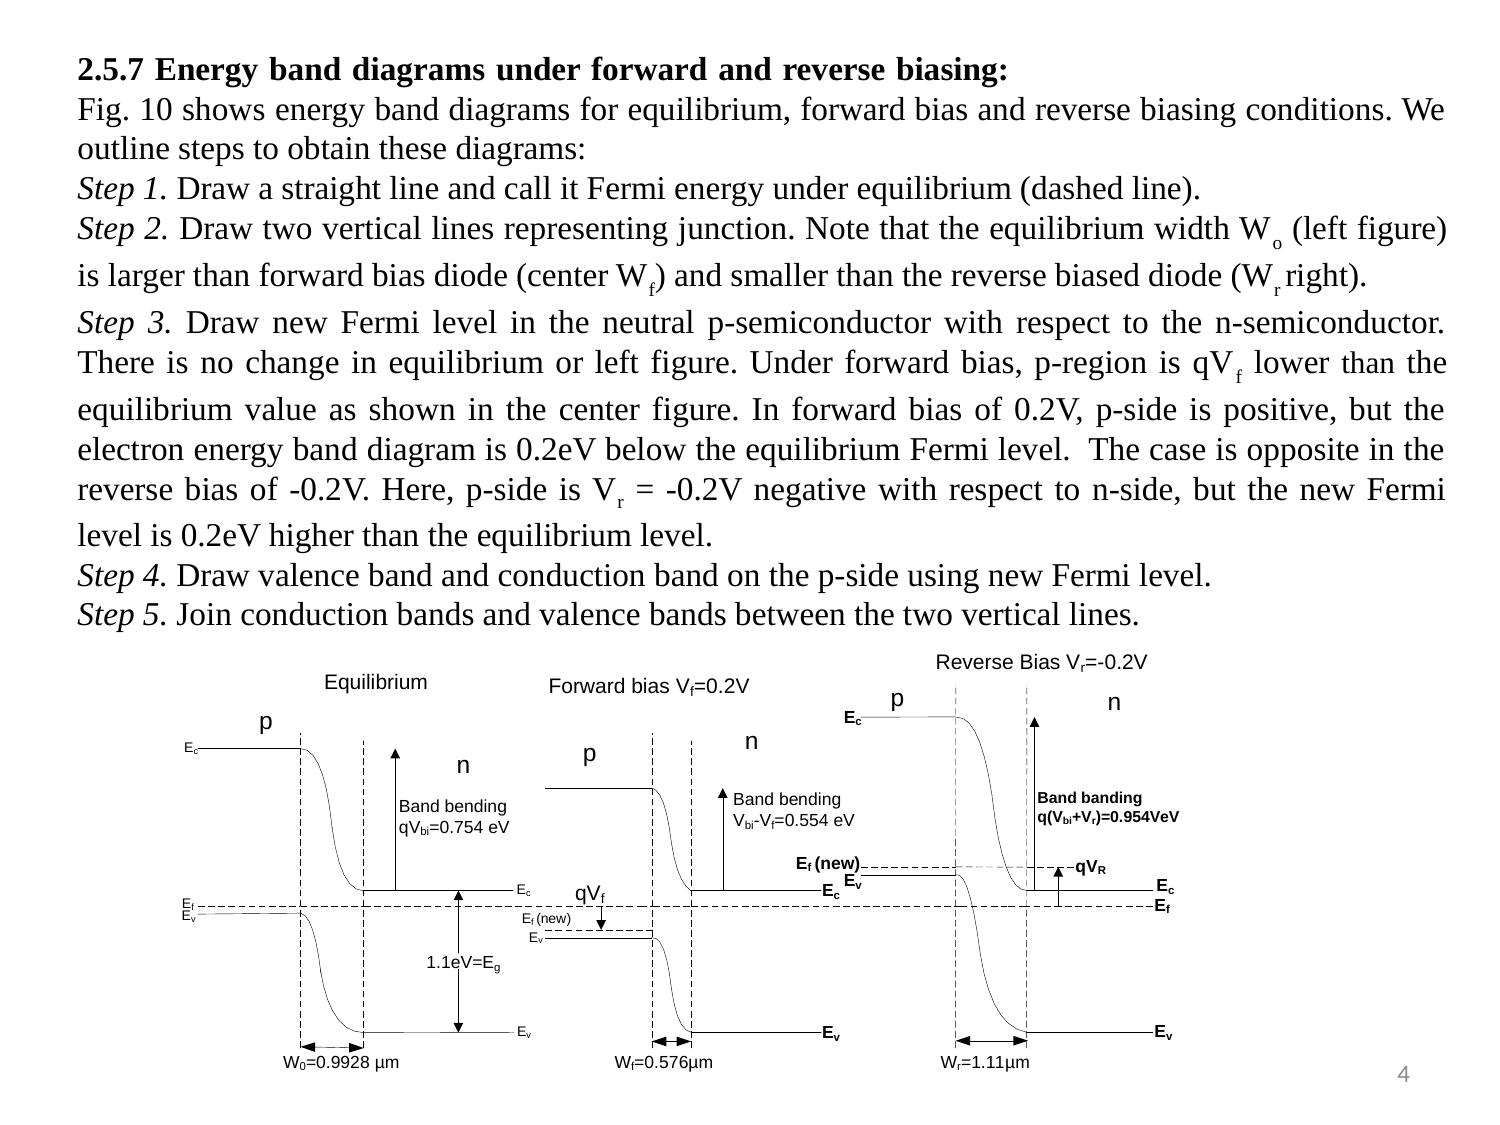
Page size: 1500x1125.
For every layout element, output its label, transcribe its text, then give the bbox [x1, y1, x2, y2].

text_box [174, 637, 1209, 1084]
slide_number 4 [1074, 1042, 1425, 1103]
text_box 2.5.7 Energy band diagrams under forward and reverse biasing: Fig. 10 shows energy band diagrams for equilibrium, forward bias and reverse biasing conditions. We outline steps to obtain these diagrams: Step 1. Draw a straight line and call it Fermi energy under equilibrium (dashed line). Step 2. Draw two vertical lines representing junction. Note that the equilibrium width Wo (left figure) is larger than forward bias diode (center Wf) and smaller than the reverse biased diode (Wr right). Step 3. Draw new Fermi level in the neutral p-semiconductor with respect to the n-semiconductor. There is no change in equilibrium or left figure. Under forward bias, p-region is qVf lower than the equilibrium value as shown in the center figure. In forward bias of 0.2V, p-side is positive, but the electron energy band diagram is 0.2eV below the equilibrium Fermi level. The case is opposite in the reverse bias of -0.2V. Here, p-side is Vr = -0.2V negative with respect to n-side, but the new Fermi level is 0.2eV higher than the equilibrium level. Step 4. Draw valence band and conduction band on the p-side using new Fermi level. Step 5. Join conduction bands and valence bands between the two vertical lines. [62, 39, 1463, 640]
